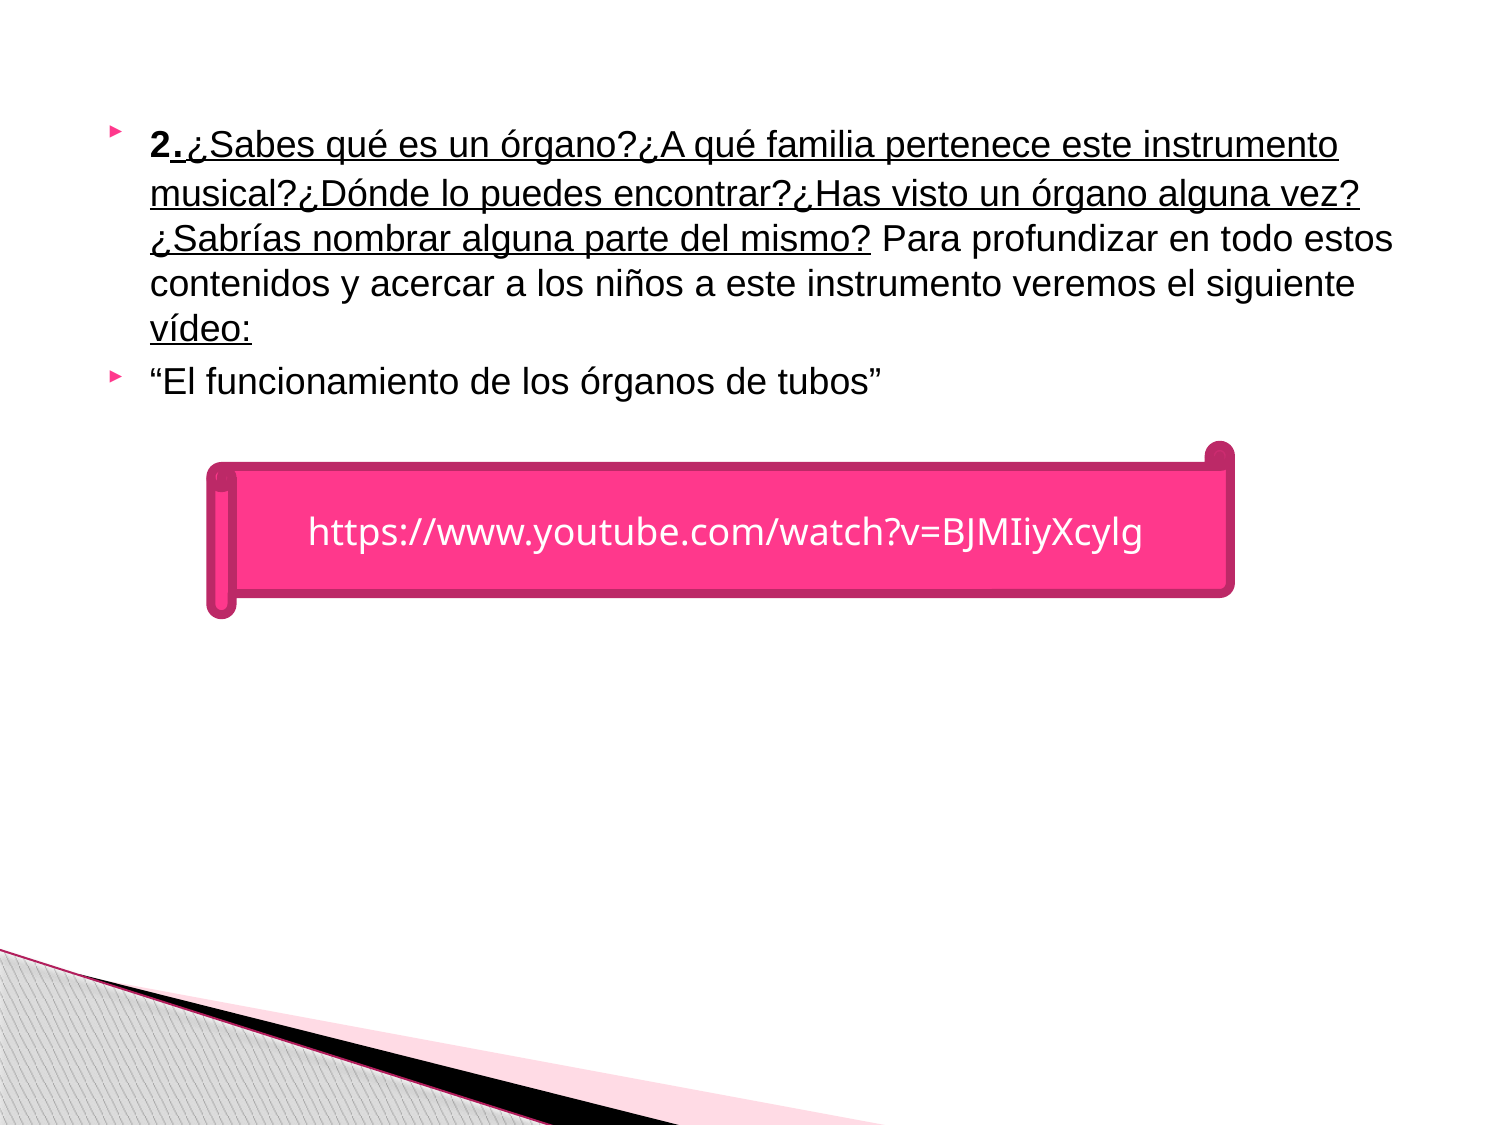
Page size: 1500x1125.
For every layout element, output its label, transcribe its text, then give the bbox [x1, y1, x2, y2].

list 2.¿Sabes qué es un órgano?¿A qué familia pertenece este instrumento musical?¿Dónde lo puedes encontrar?¿Has visto un órgano alguna vez?¿Sabrías nombrar alguna parte del mismo? Para profundizar en todo estos contenidos y acercar a los niños a este instrumento veremos el siguiente vídeo: “El funcionamiento de los órganos de tubos” [75, 93, 1425, 986]
text_box https://www.youtube.com/watch?v=BJMIiyXcylg [206, 440, 1235, 620]
